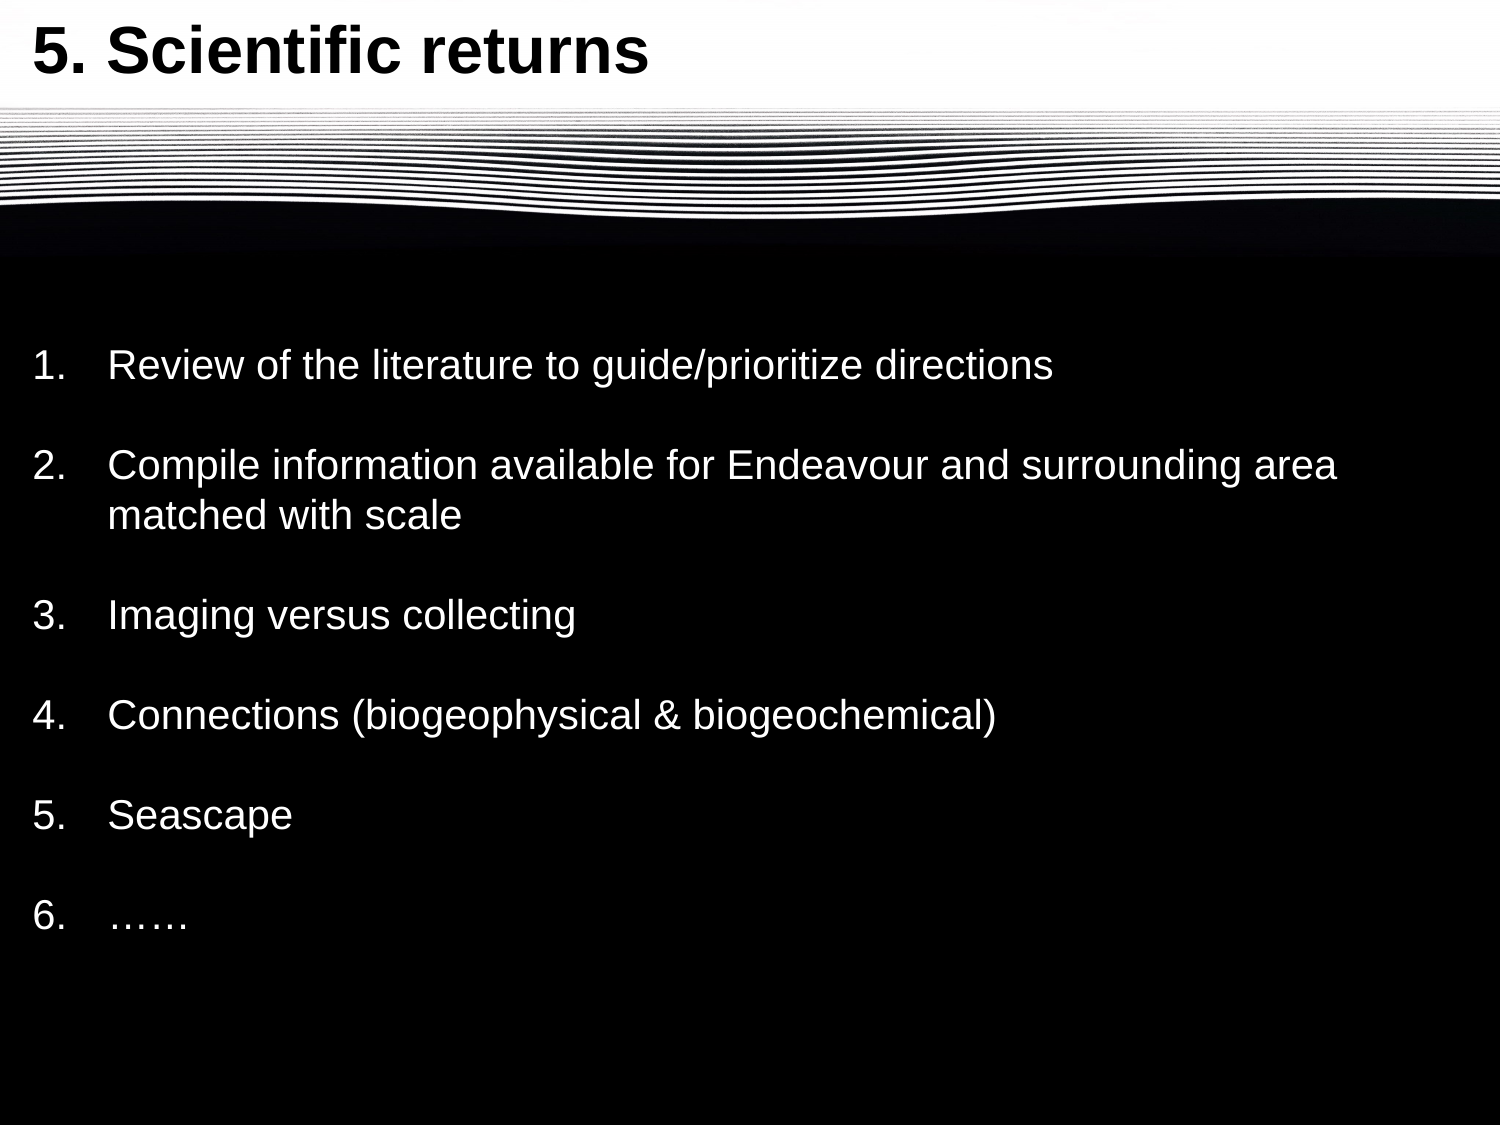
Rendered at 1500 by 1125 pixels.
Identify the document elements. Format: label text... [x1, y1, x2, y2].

text_box 5. Scientific returns Review of the literature to guide/prioritize directions Compile information available for Endeavour and surrounding area matched with scale Imaging versus collecting Connections (biogeophysical & biogeochemical) Seascape …… [17, 266, 1447, 946]
picture [0, 0, 1500, 258]
